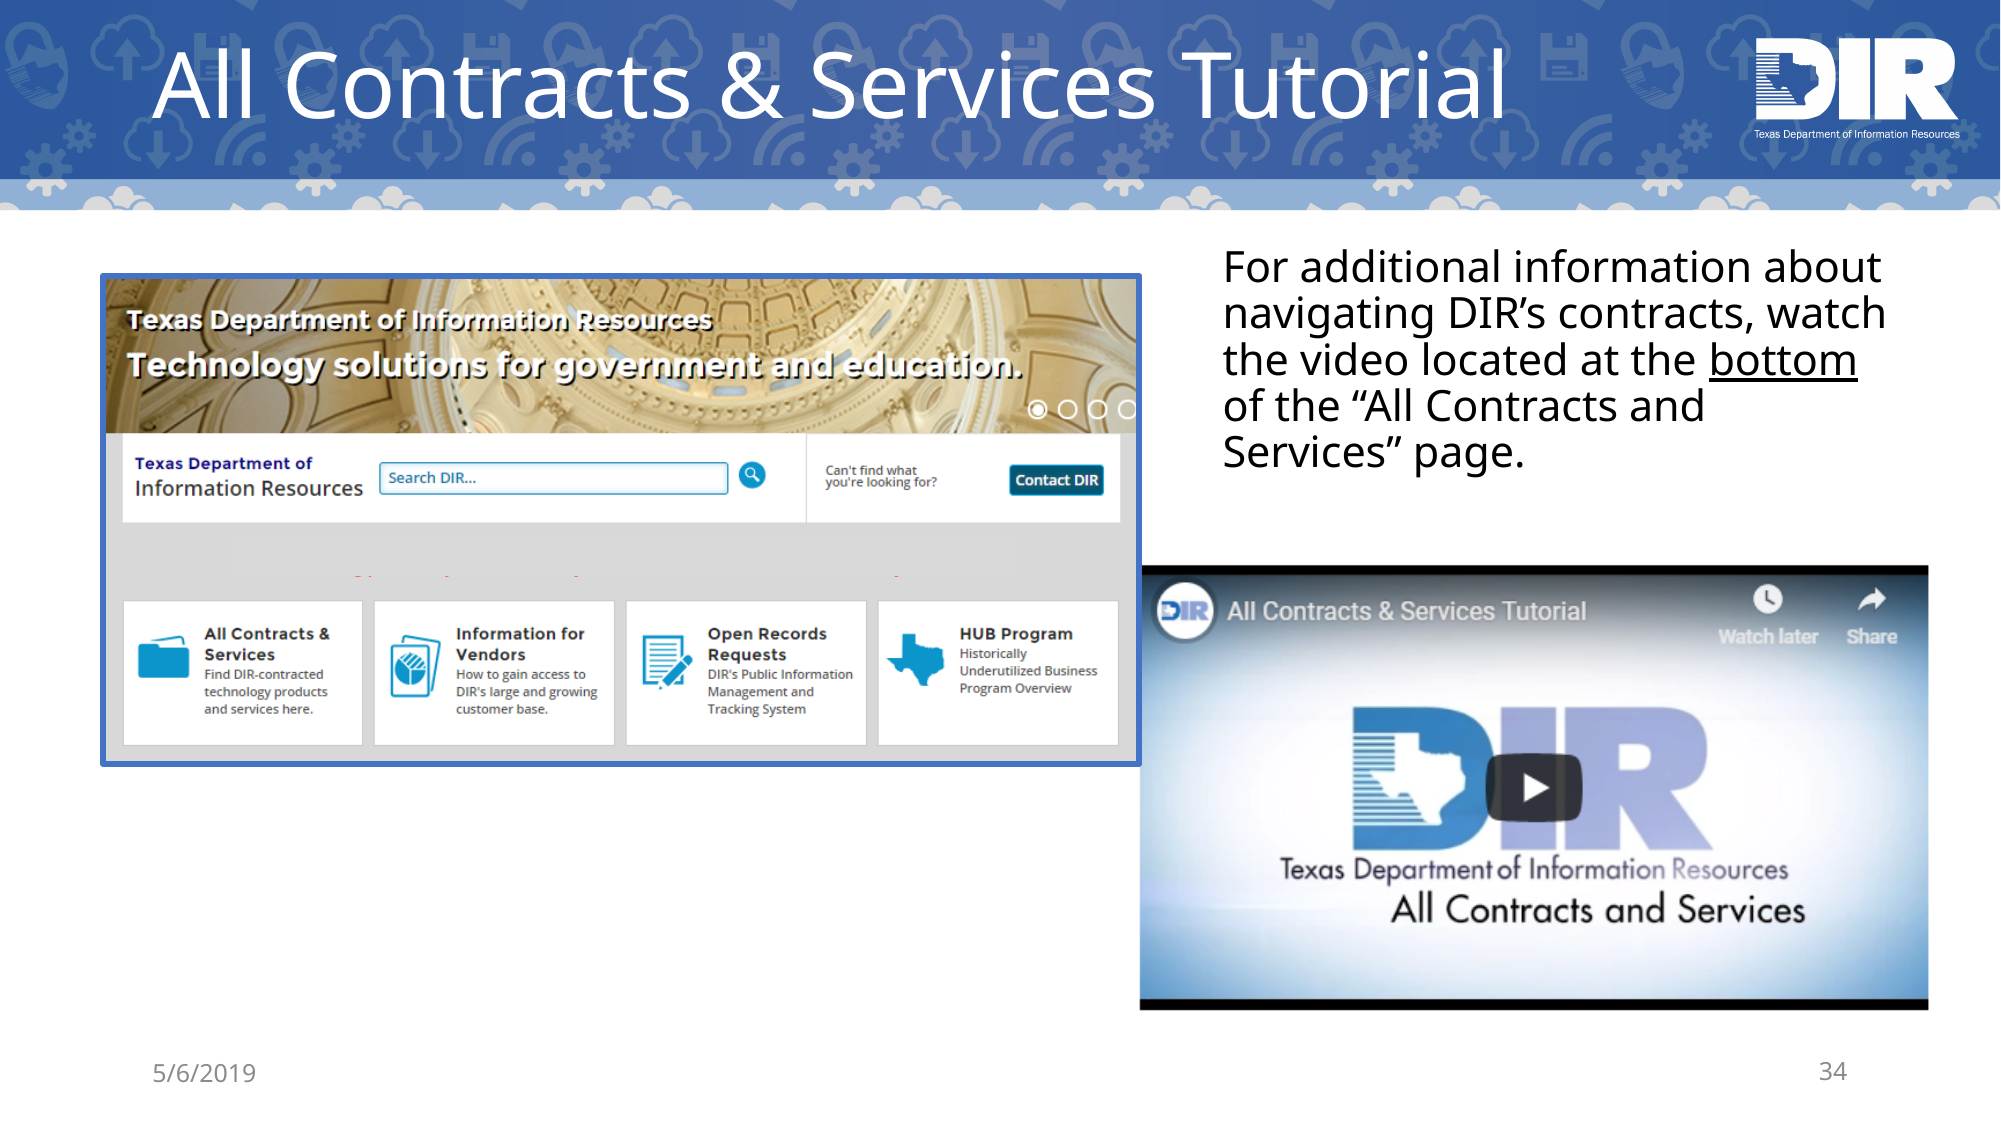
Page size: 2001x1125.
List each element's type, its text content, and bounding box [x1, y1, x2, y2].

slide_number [137, 1042, 588, 1103]
slide_number 34 [1412, 1048, 1863, 1103]
picture [0, 0, 2001, 1125]
title All Contracts & Services Tutorial [137, 0, 1863, 179]
list For additional information about navigating DIR’s contracts, watch the video located at the bottom of the “All Contracts and Services” page. [1207, 237, 1908, 520]
